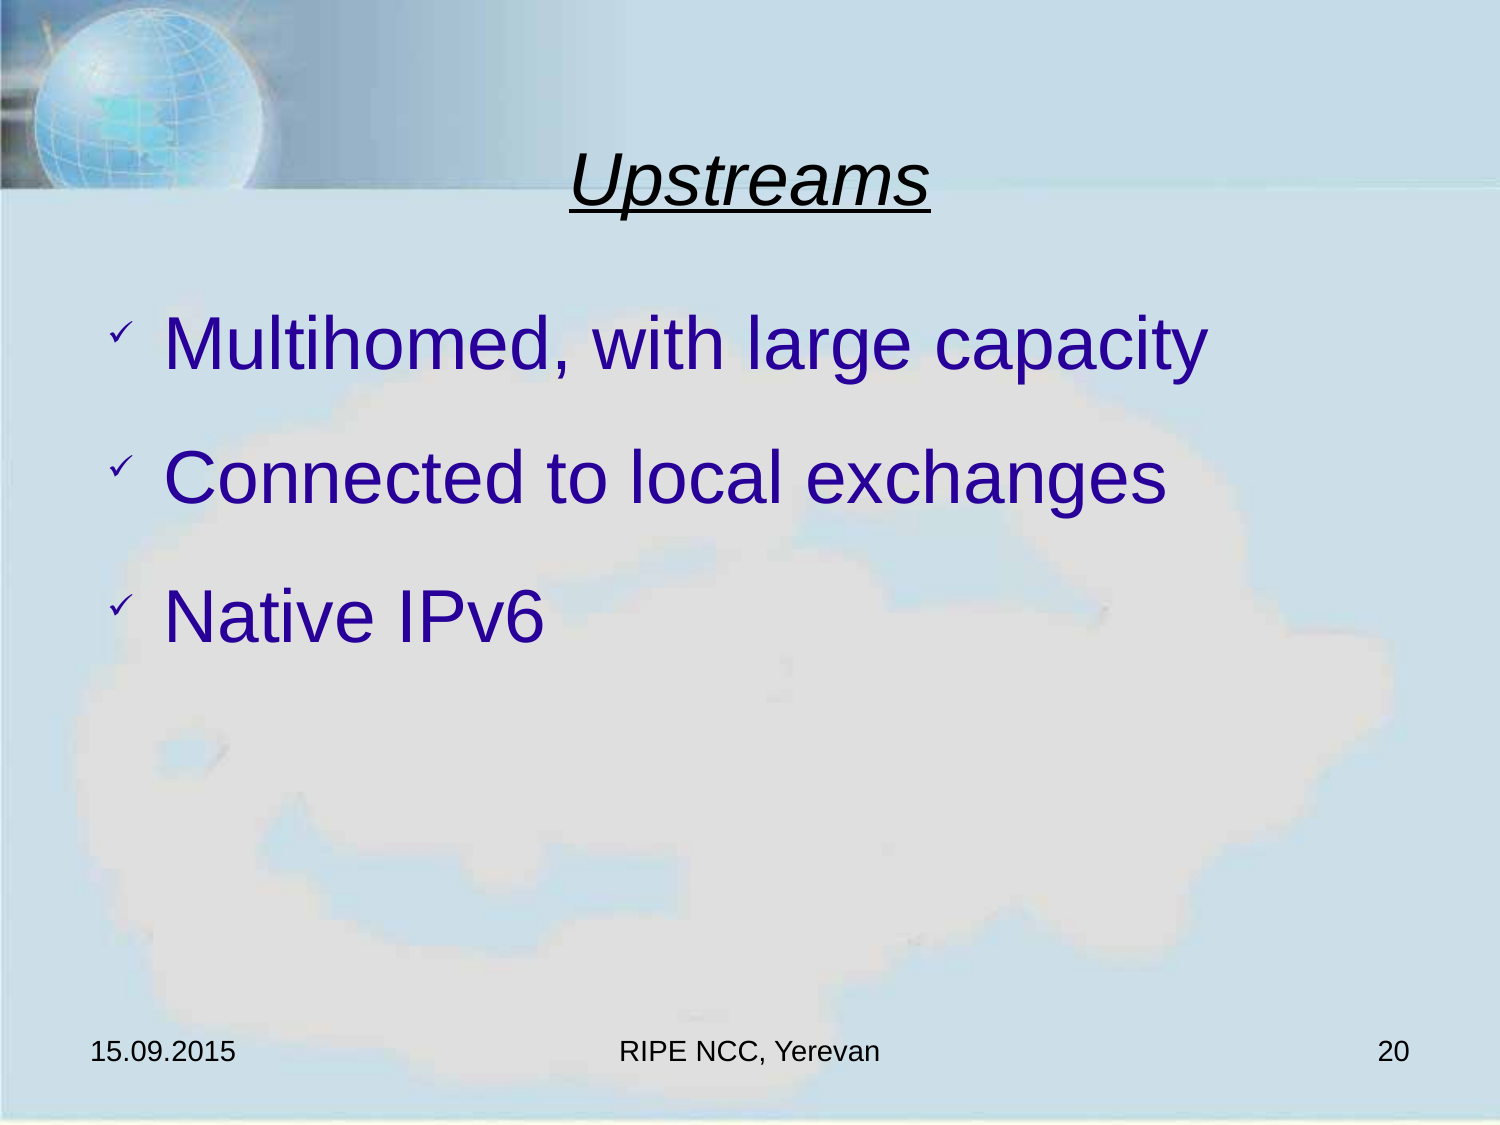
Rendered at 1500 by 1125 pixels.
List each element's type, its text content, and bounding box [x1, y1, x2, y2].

text_box Connected to local exchanges [107, 409, 1393, 533]
title Upstreams [106, 82, 1394, 271]
picture [0, 0, 1500, 1125]
text_box Multihomed, with large capacity [107, 275, 1393, 399]
text_box Native IPv6 [107, 548, 1393, 672]
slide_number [74, 1024, 426, 1103]
slide_number 20 [1074, 1024, 1426, 1103]
footer RIPE NCC, Yerevan [512, 1024, 988, 1103]
